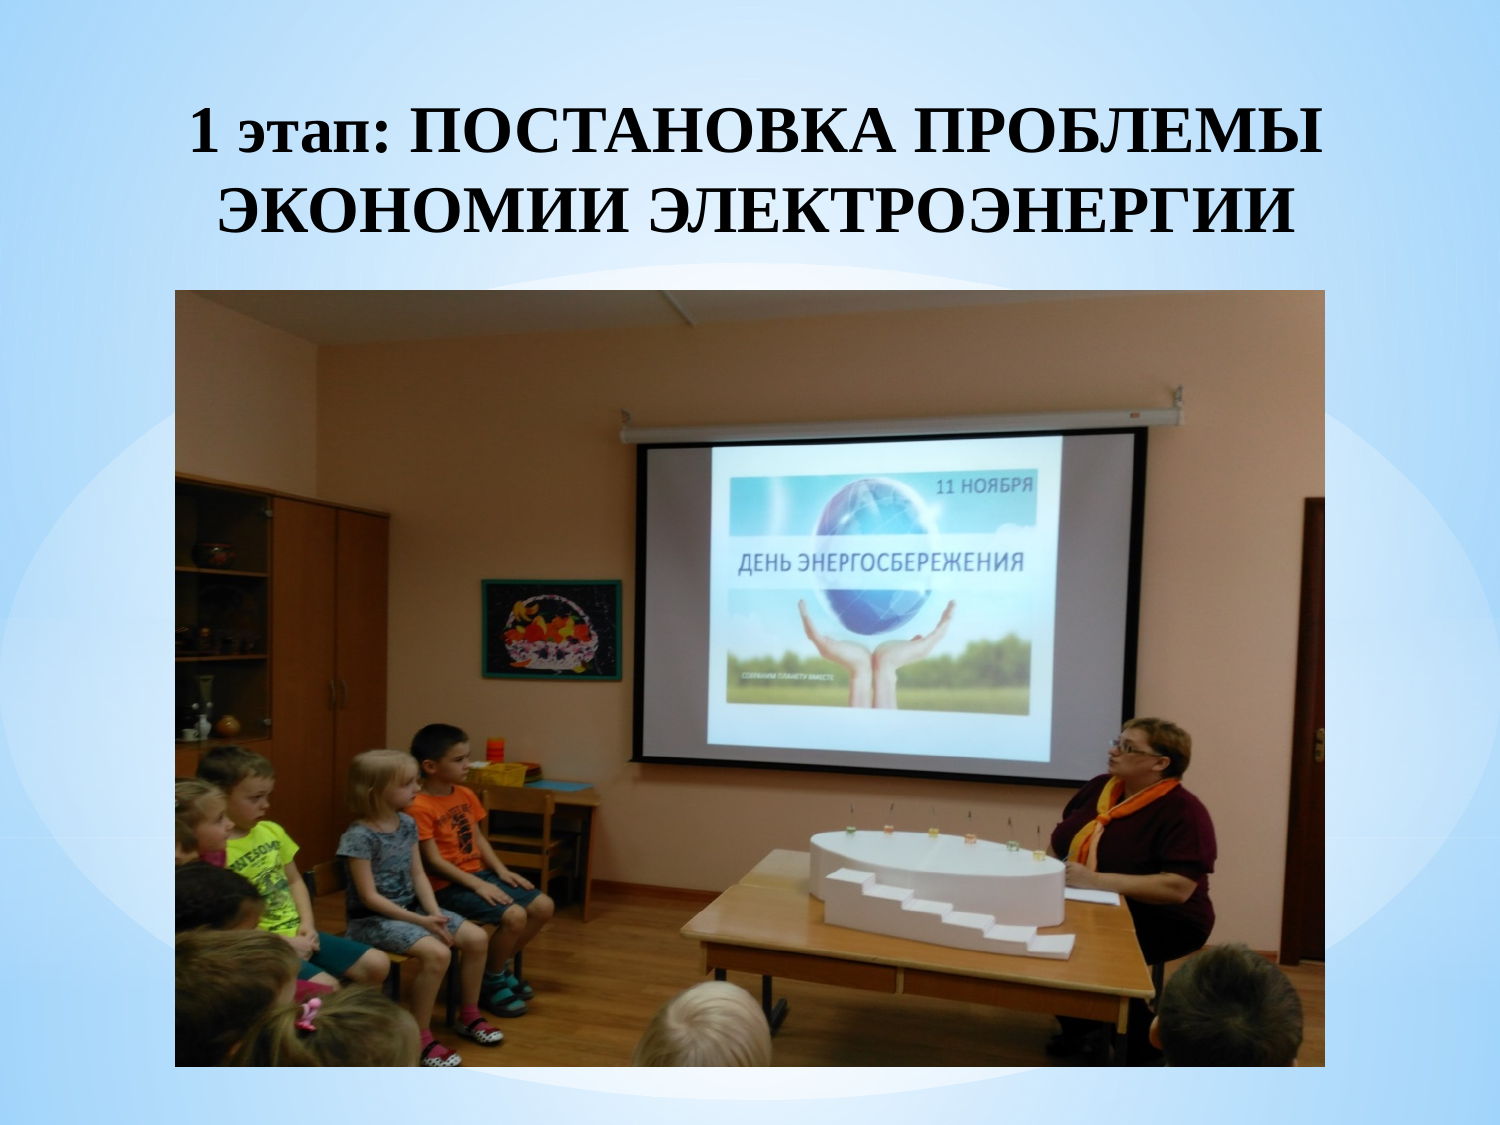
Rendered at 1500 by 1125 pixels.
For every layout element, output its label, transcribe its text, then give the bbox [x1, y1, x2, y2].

title 1 этап: ПОСТАНОВКА ПРОБЛЕМЫ ЭКОНОМИИ ЭЛЕКТРОЭНЕРГИИ [53, 78, 1459, 268]
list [175, 290, 1325, 1067]
